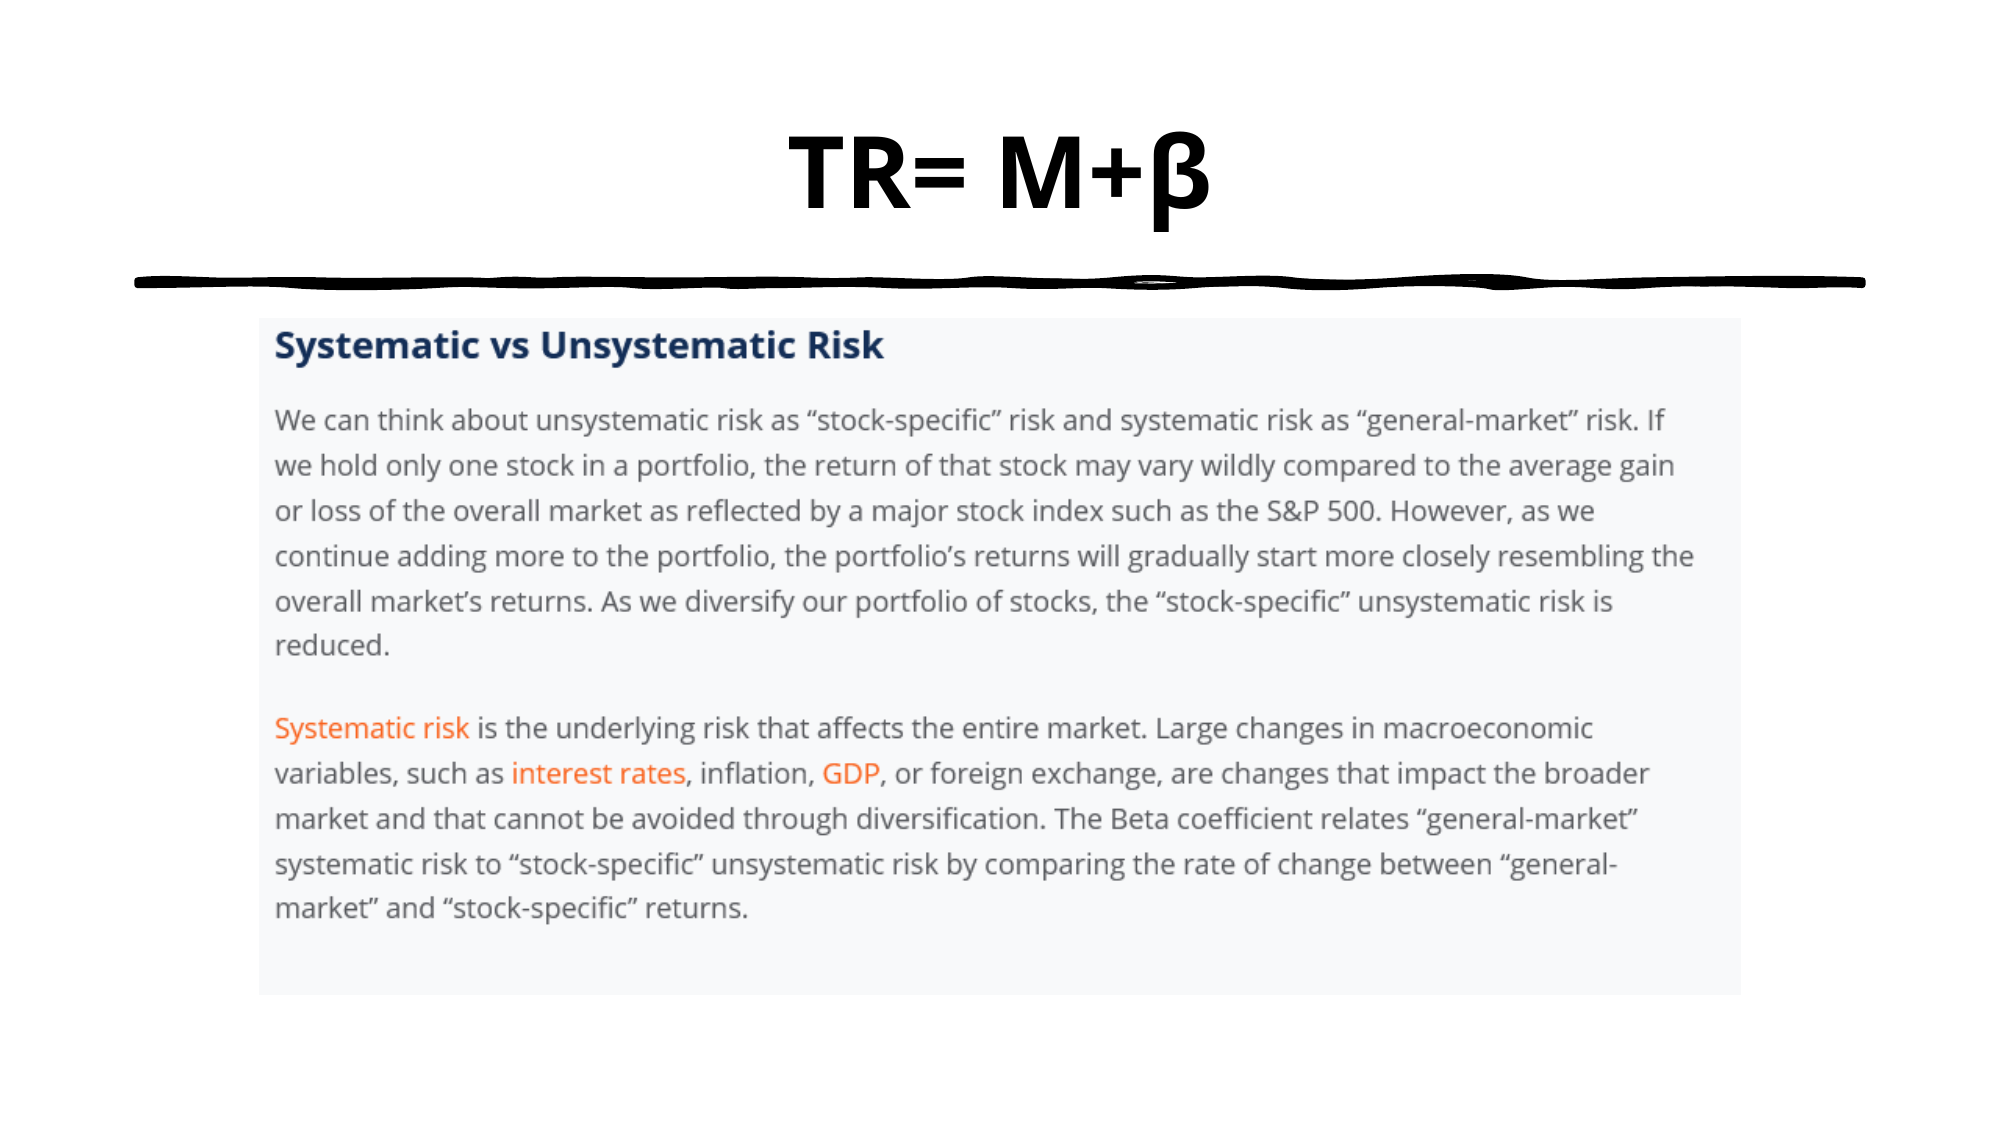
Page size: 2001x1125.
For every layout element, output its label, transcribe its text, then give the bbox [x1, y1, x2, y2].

title TR= M+β [137, 59, 1863, 278]
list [259, 317, 1741, 995]
